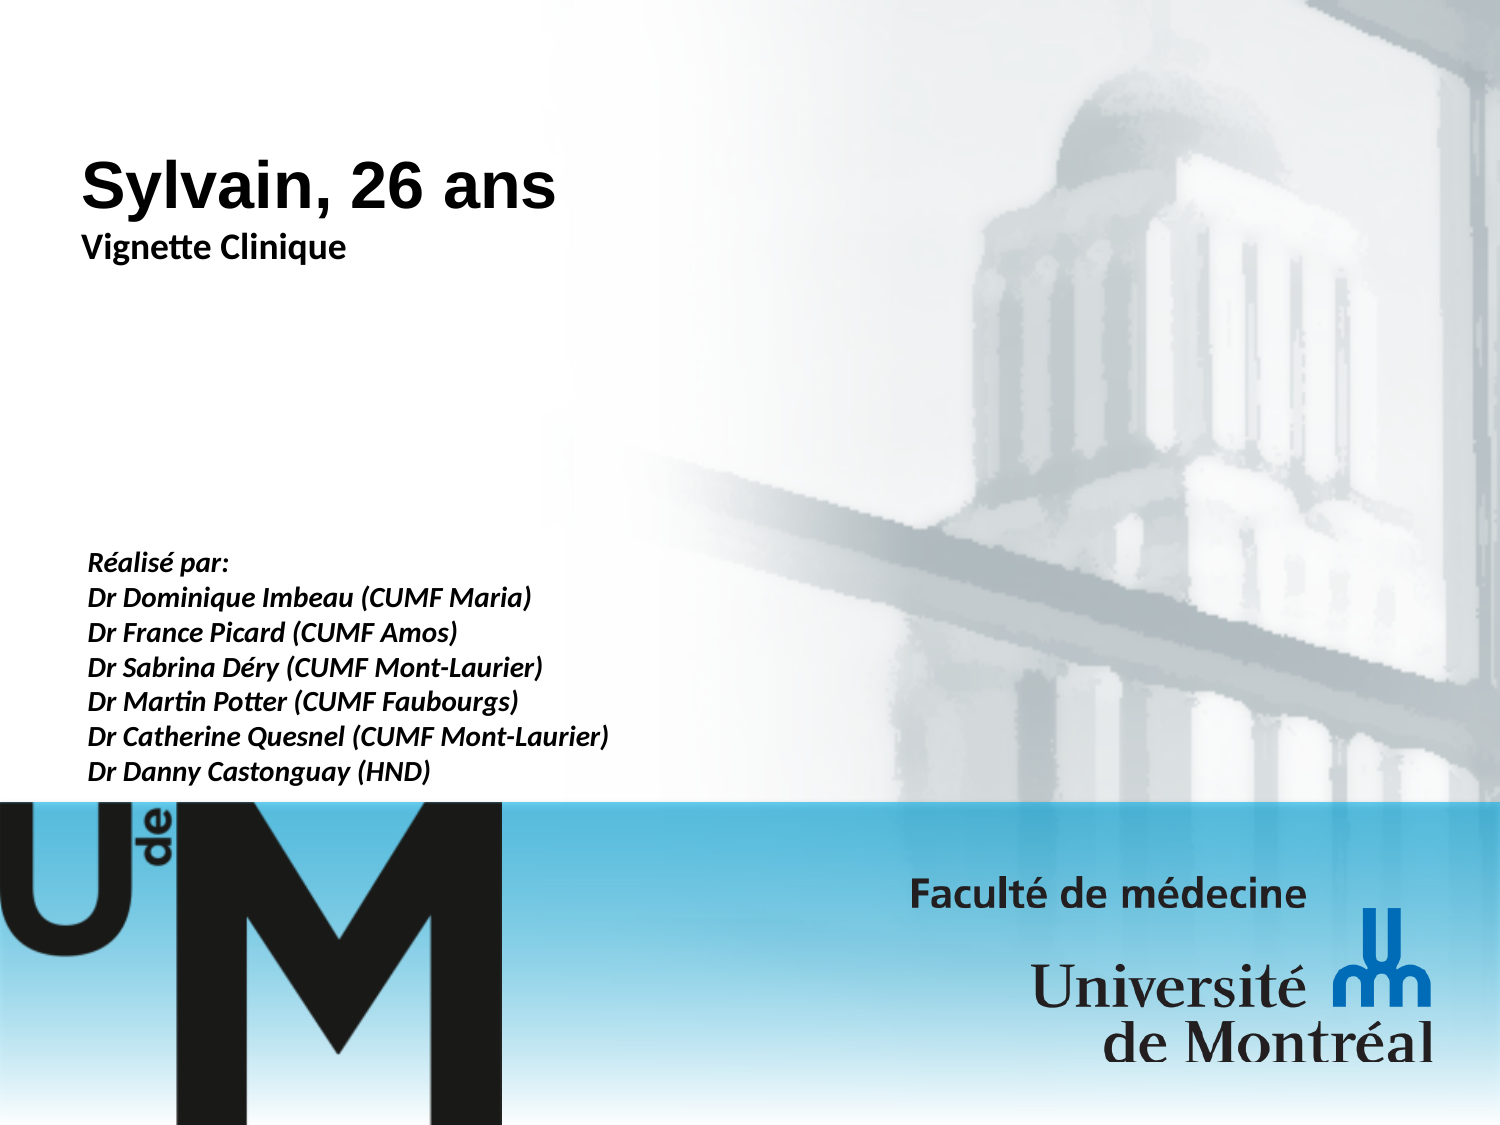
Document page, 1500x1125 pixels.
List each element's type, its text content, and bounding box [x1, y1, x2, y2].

picture [0, 802, 502, 1125]
text_box Réalisé par: Dr Dominique Imbeau (CUMF Maria) Dr France Picard (CUMF Amos) Dr Sabrina Déry (CUMF Mont-Laurier) Dr Martin Potter (CUMF Faubourgs) Dr Catherine Quesnel (CUMF Mont-Laurier) Dr Danny Castonguay (HND) [72, 535, 999, 796]
text_box Sylvain, 26 ans Vignette Clinique [66, 134, 1437, 337]
